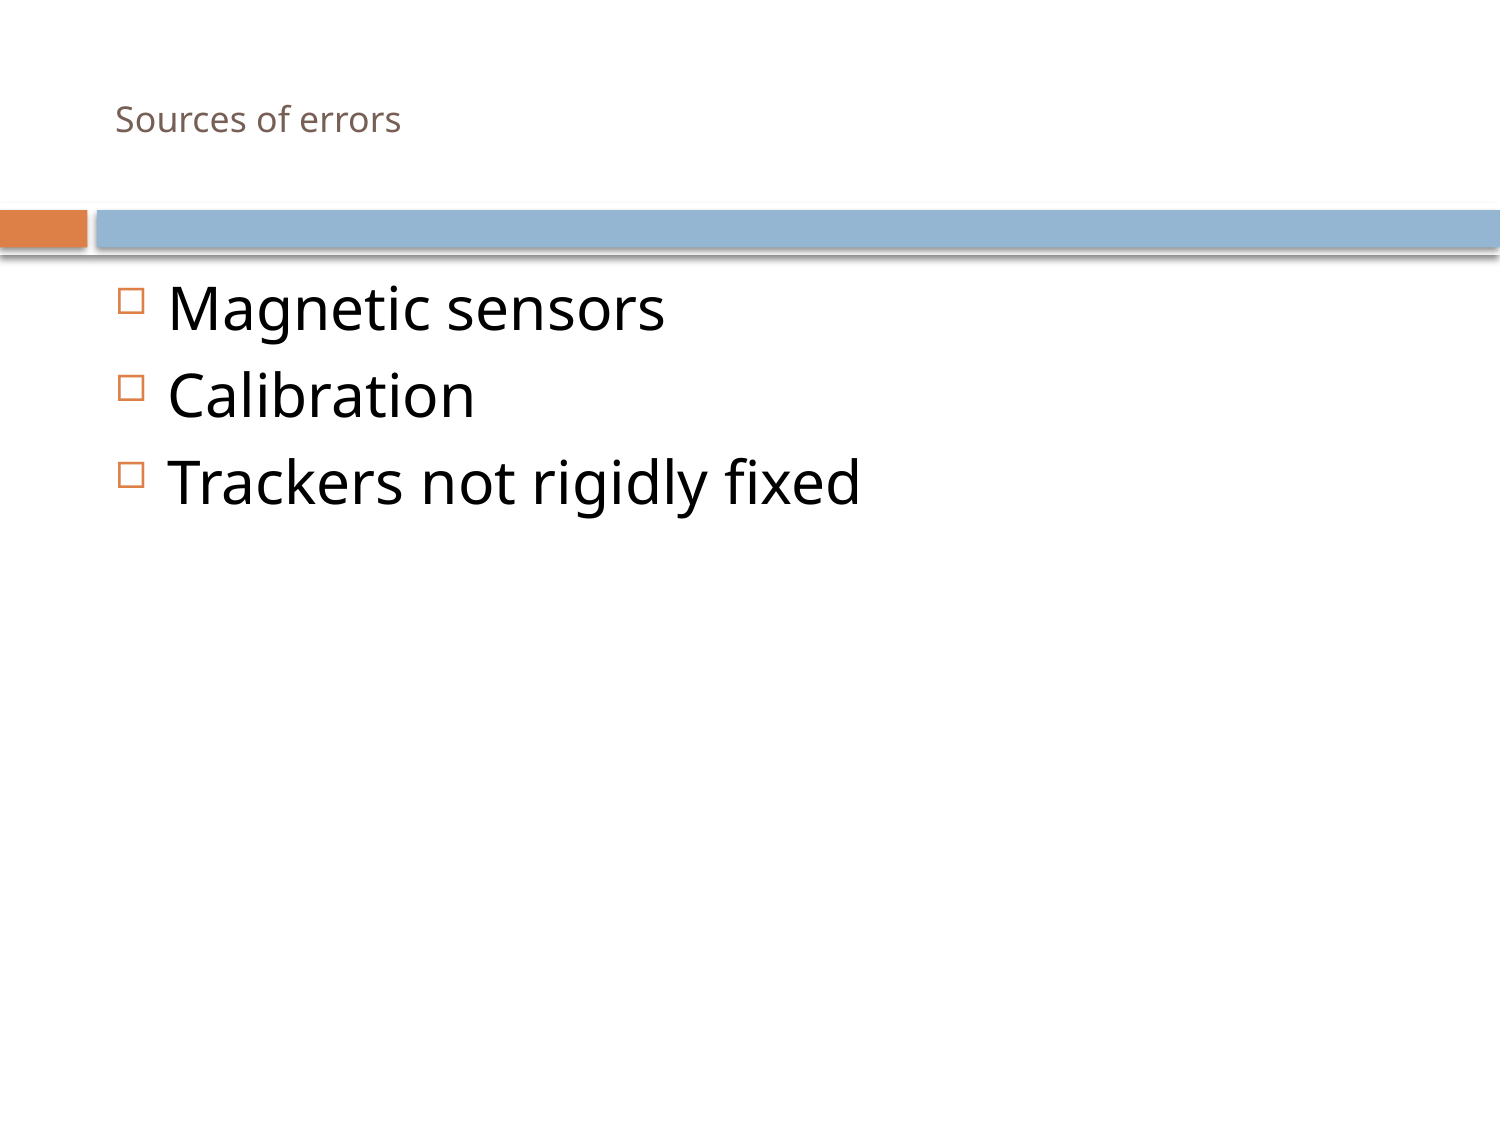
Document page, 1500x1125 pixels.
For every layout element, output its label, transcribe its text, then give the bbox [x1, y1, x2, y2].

list Magnetic sensors Calibration Trackers not rigidly fixed [100, 262, 1438, 1000]
title Sources of errors [100, 37, 1438, 200]
